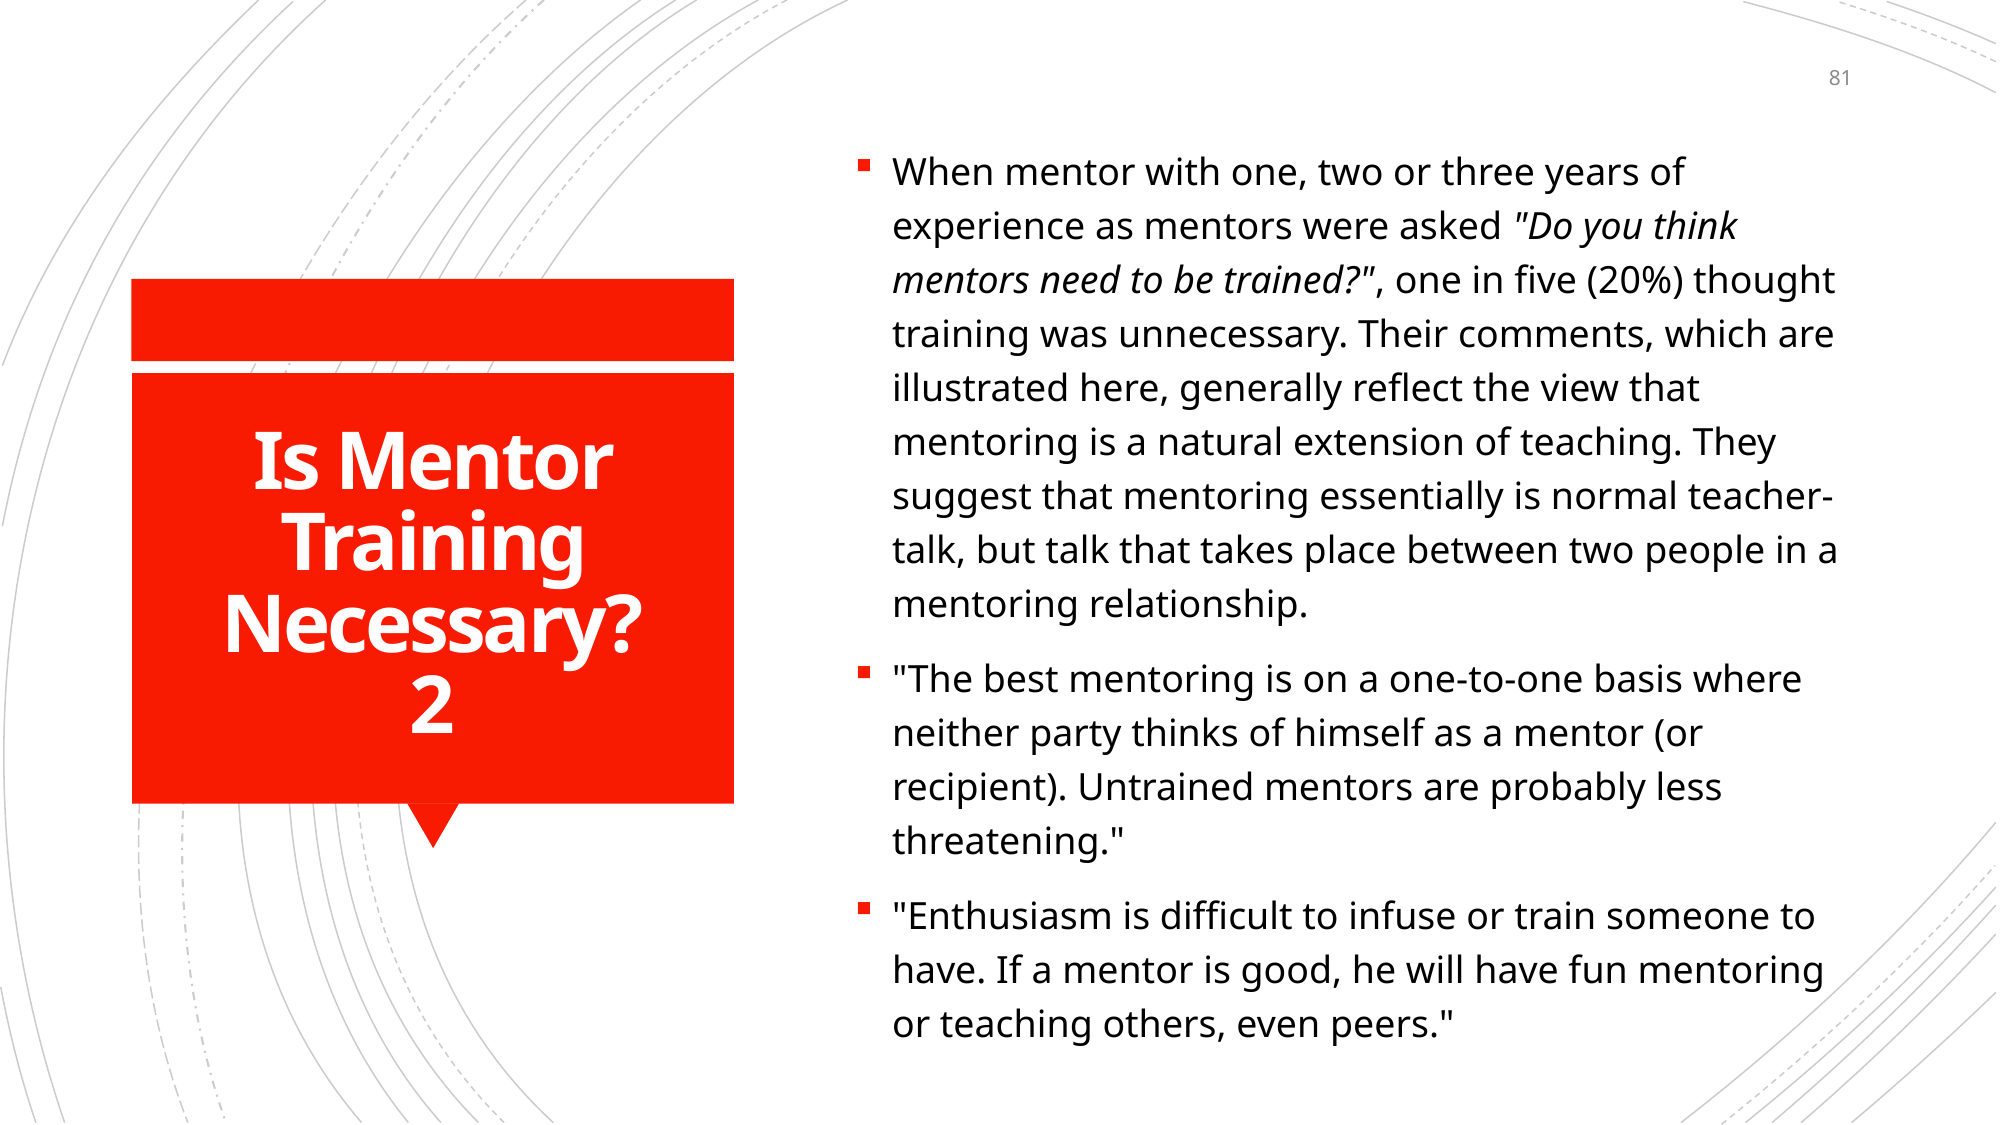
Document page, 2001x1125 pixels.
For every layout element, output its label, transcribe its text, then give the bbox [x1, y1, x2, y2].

list When mentor with one, two or three years of experience as mentors were asked "Do you think mentors need to be trained?", one in five (20%) thought training was unnecessary. Their comments, which are illustrated here, generally reflect the view that mentoring is a natural extension of teaching. They suggest that mentoring essentially is normal teacher-talk, but talk that takes place between two people in a mentoring relationship. "The best mentoring is on a one-to-one basis where neither party thinks of himself as a mentor (or recipient). Untrained mentors are probably less threatening." "Enthusiasm is difficult to infuse or train someone to have. If a mentor is good, he will have fun mentoring or teaching others, even peers." [839, 131, 1871, 1073]
slide_number 81 [1717, 52, 1868, 105]
title Is Mentor Training Necessary? 2 [145, 385, 720, 789]
